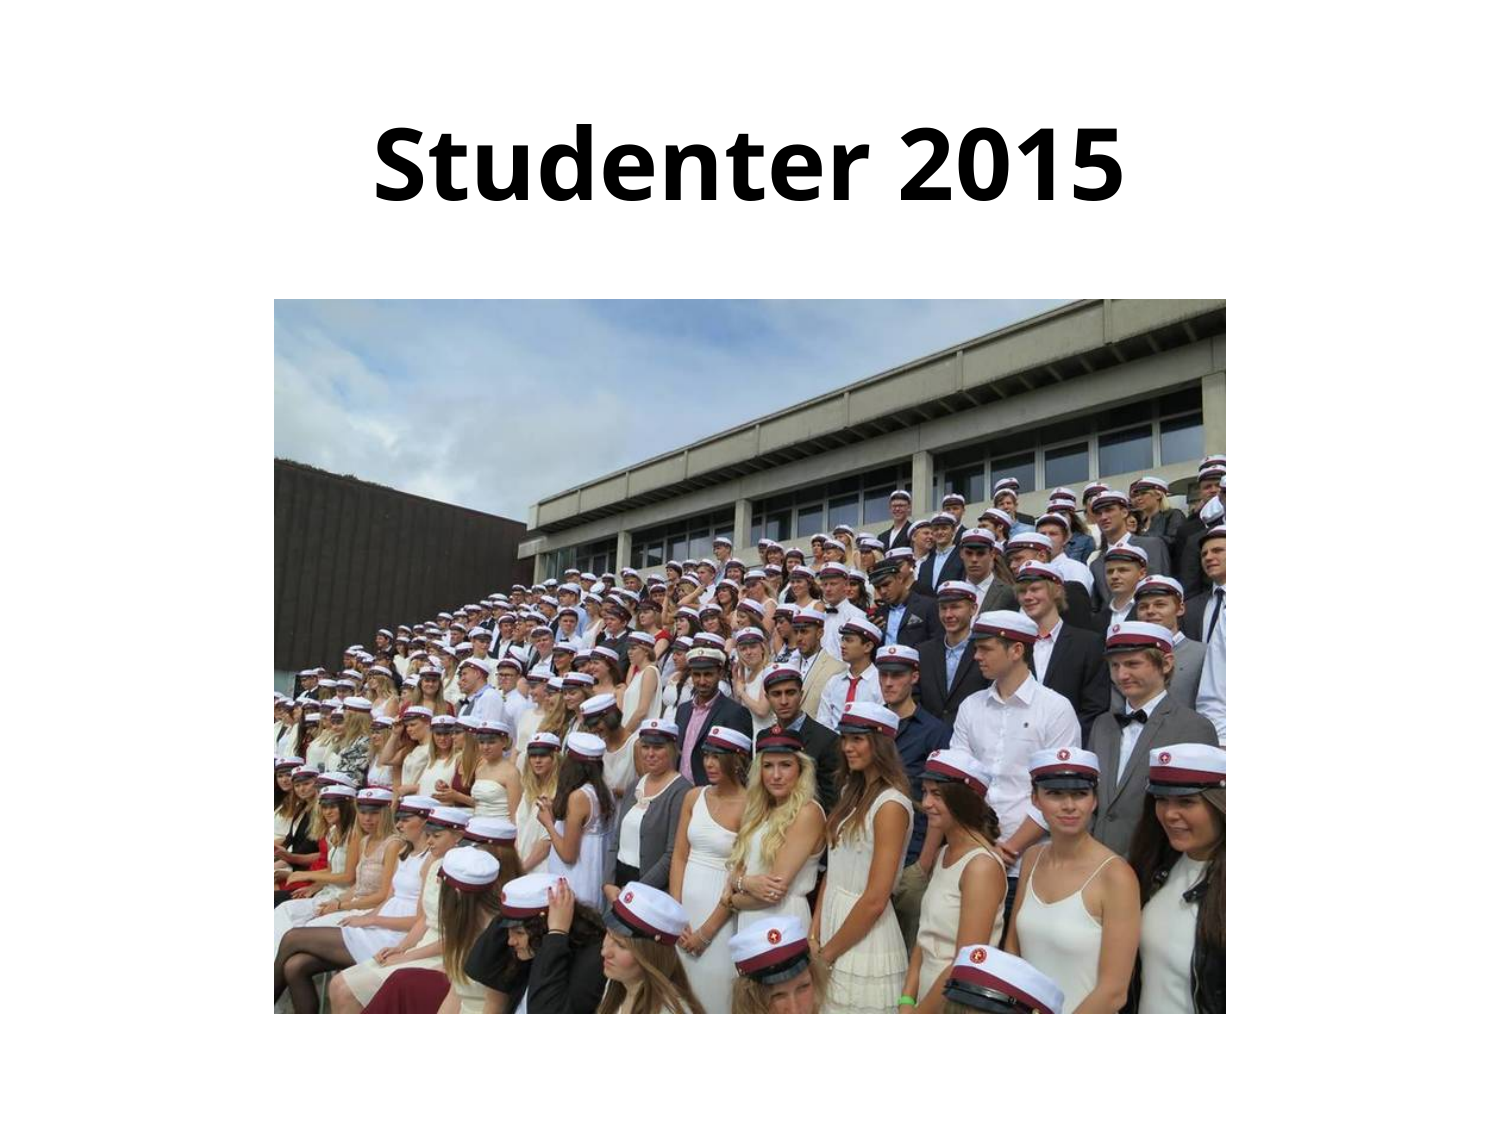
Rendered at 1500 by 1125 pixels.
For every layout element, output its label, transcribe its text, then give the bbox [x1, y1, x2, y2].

title Studenter 2015 [103, 59, 1397, 278]
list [274, 299, 1226, 1014]
